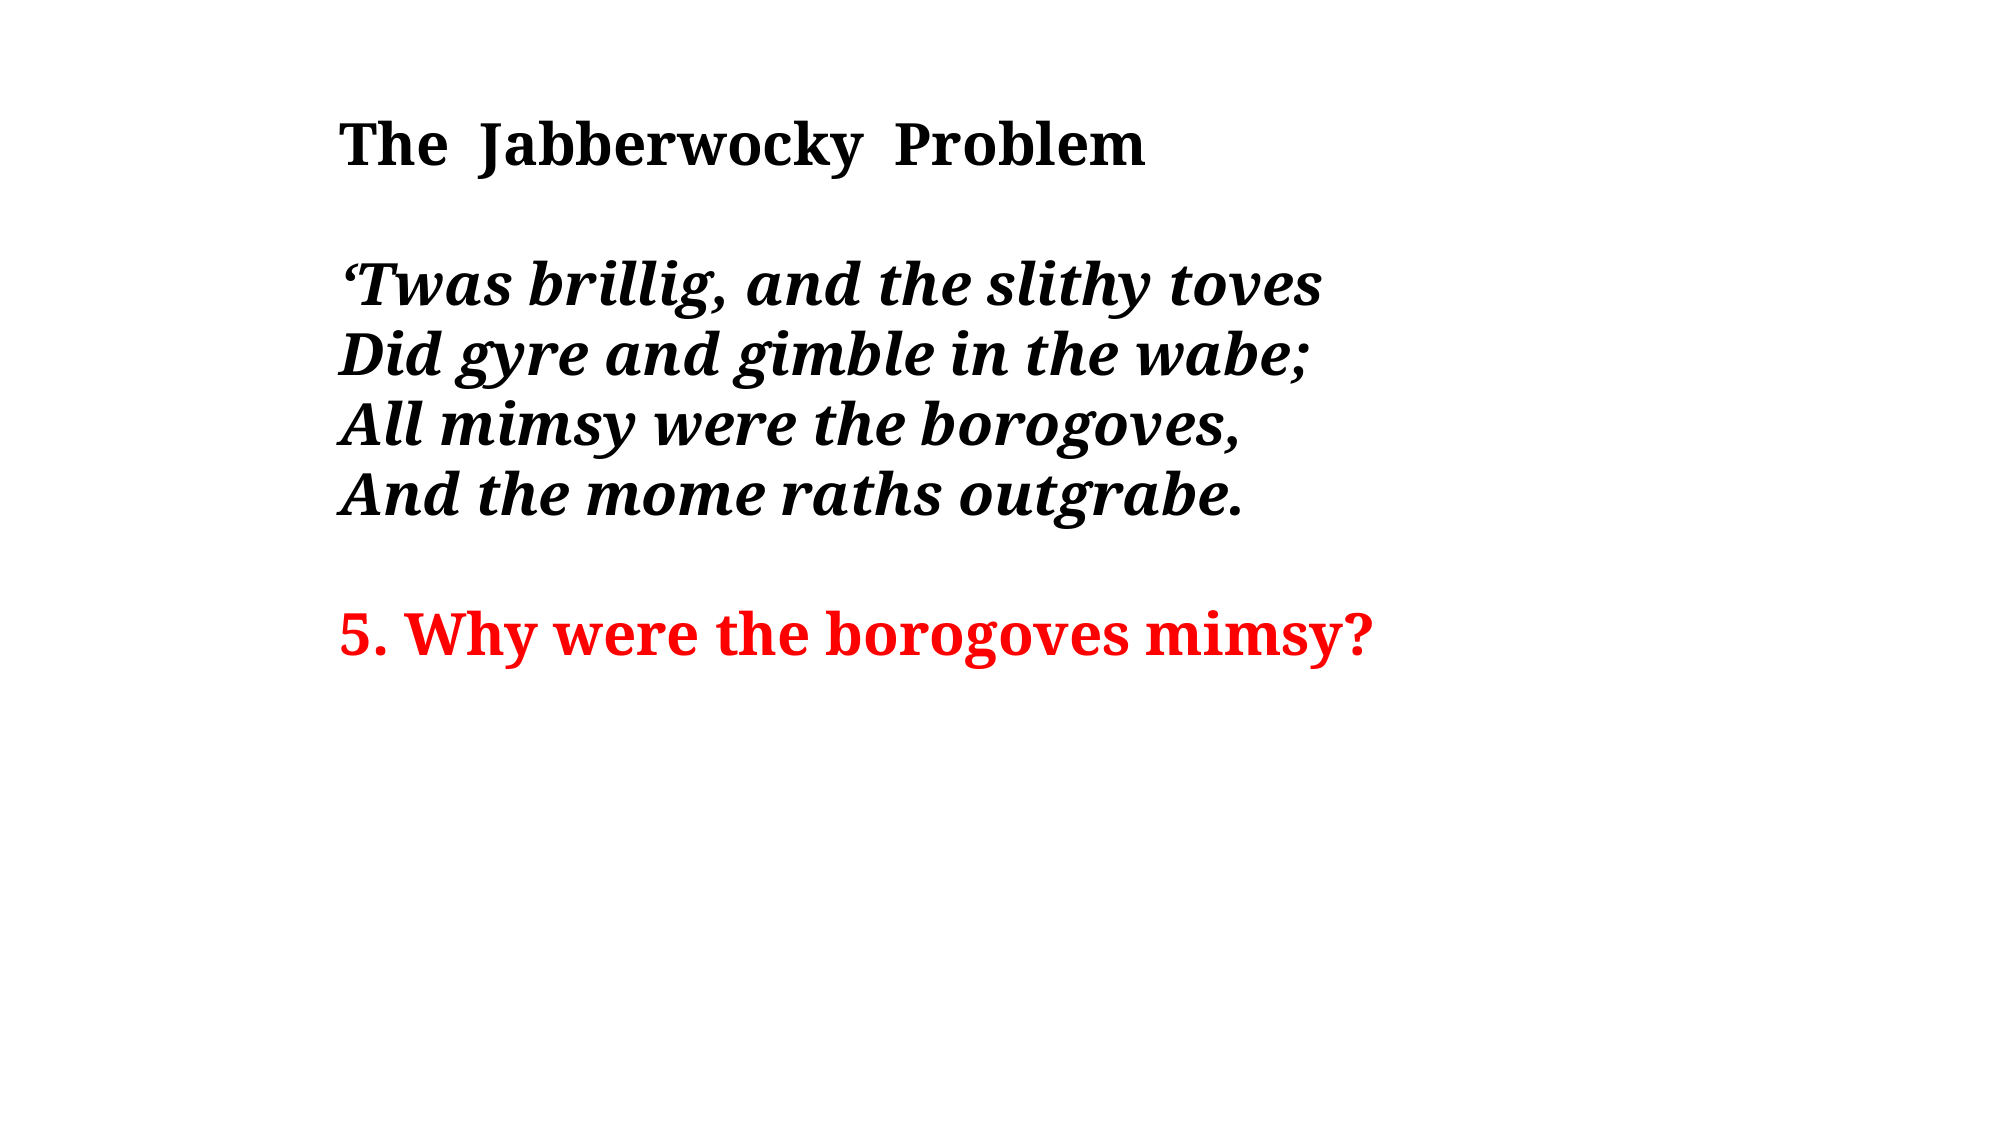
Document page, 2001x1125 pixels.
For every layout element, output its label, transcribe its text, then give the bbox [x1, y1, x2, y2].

text_box The Jabberwocky Problem ‘Twas brillig, and the slithy toves Did gyre and gimble in the wabe; All mimsy were the borogoves, And the mome raths outgrabe. 5. Why were the borogoves mimsy? [324, 99, 1663, 885]
